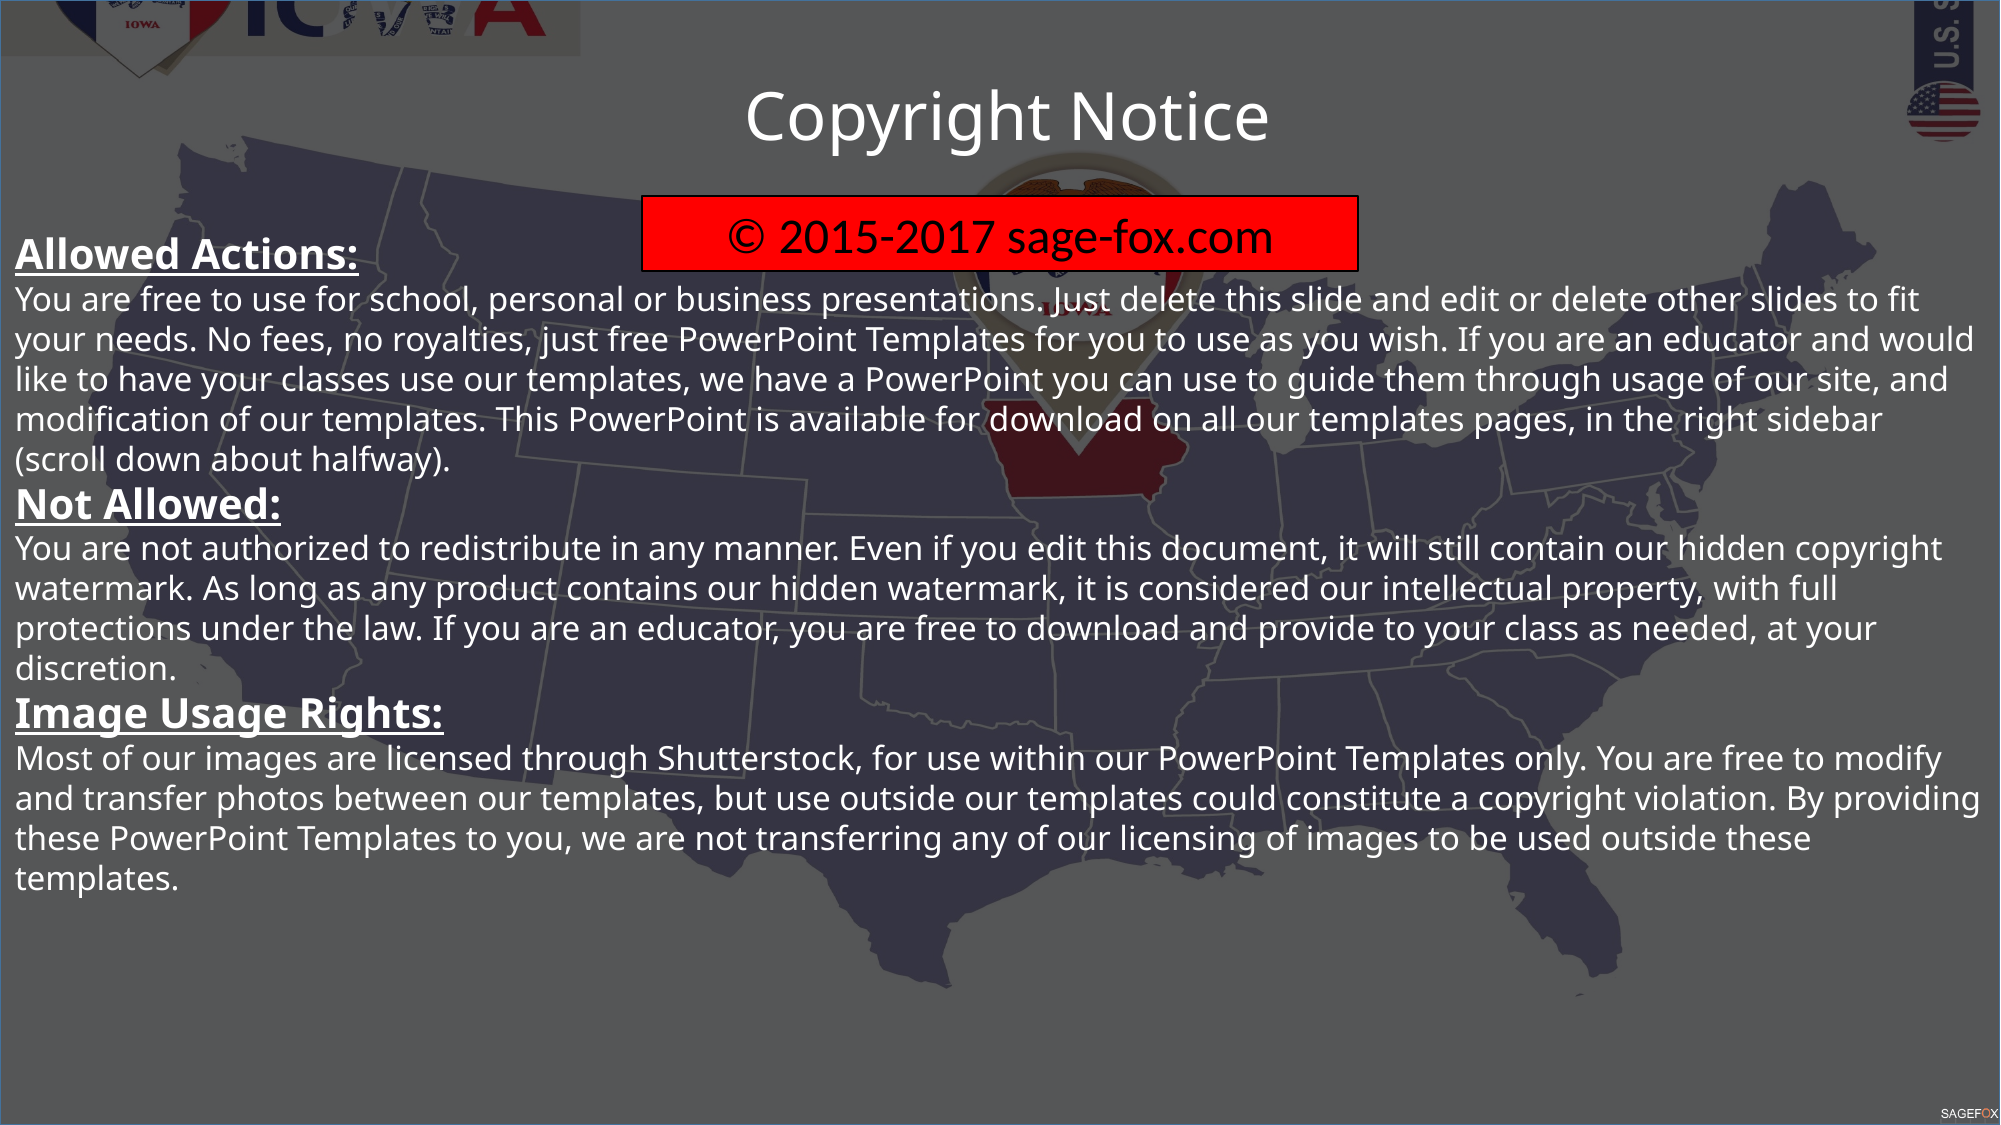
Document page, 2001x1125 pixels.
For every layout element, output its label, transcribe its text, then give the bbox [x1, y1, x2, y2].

title Copyright Notice [493, 60, 1524, 178]
text_box © 2015-2017 sage-fox.com [641, 196, 1358, 272]
text_box Allowed Actions: You are free to use for school, personal or business presentations. Just delete this slide and edit or delete other slides to fit your needs. No fees, no royalties, just free PowerPoint Templates for you to use as you wish. If you are an educator and would like to have your classes use our templates, we have a PowerPoint you can use to guide them through usage of our site, and modification of our templates. This PowerPoint is available for download on all our templates pages, in the right sidebar (scroll down about halfway). Not Allowed: You are not authorized to redistribute in any manner. Even if you edit this document, it will still contain our hidden copyright watermark. As long as any product contains our hidden watermark, it is considered our intellectual property, with full protections under the law. If you are an educator, you are free to download and provide to your class as needed, at your discretion. Image Usage Rights: Most of our images are licensed through Shutterstock, for use within our PowerPoint Templates only. You are free to modify and transfer photos between our templates, but use outside our templates could constitute a copyright violation. By providing these PowerPoint Templates to you, we are not transferring any of our licensing of images to be used outside these templates. [0, 0, 2000, 1125]
